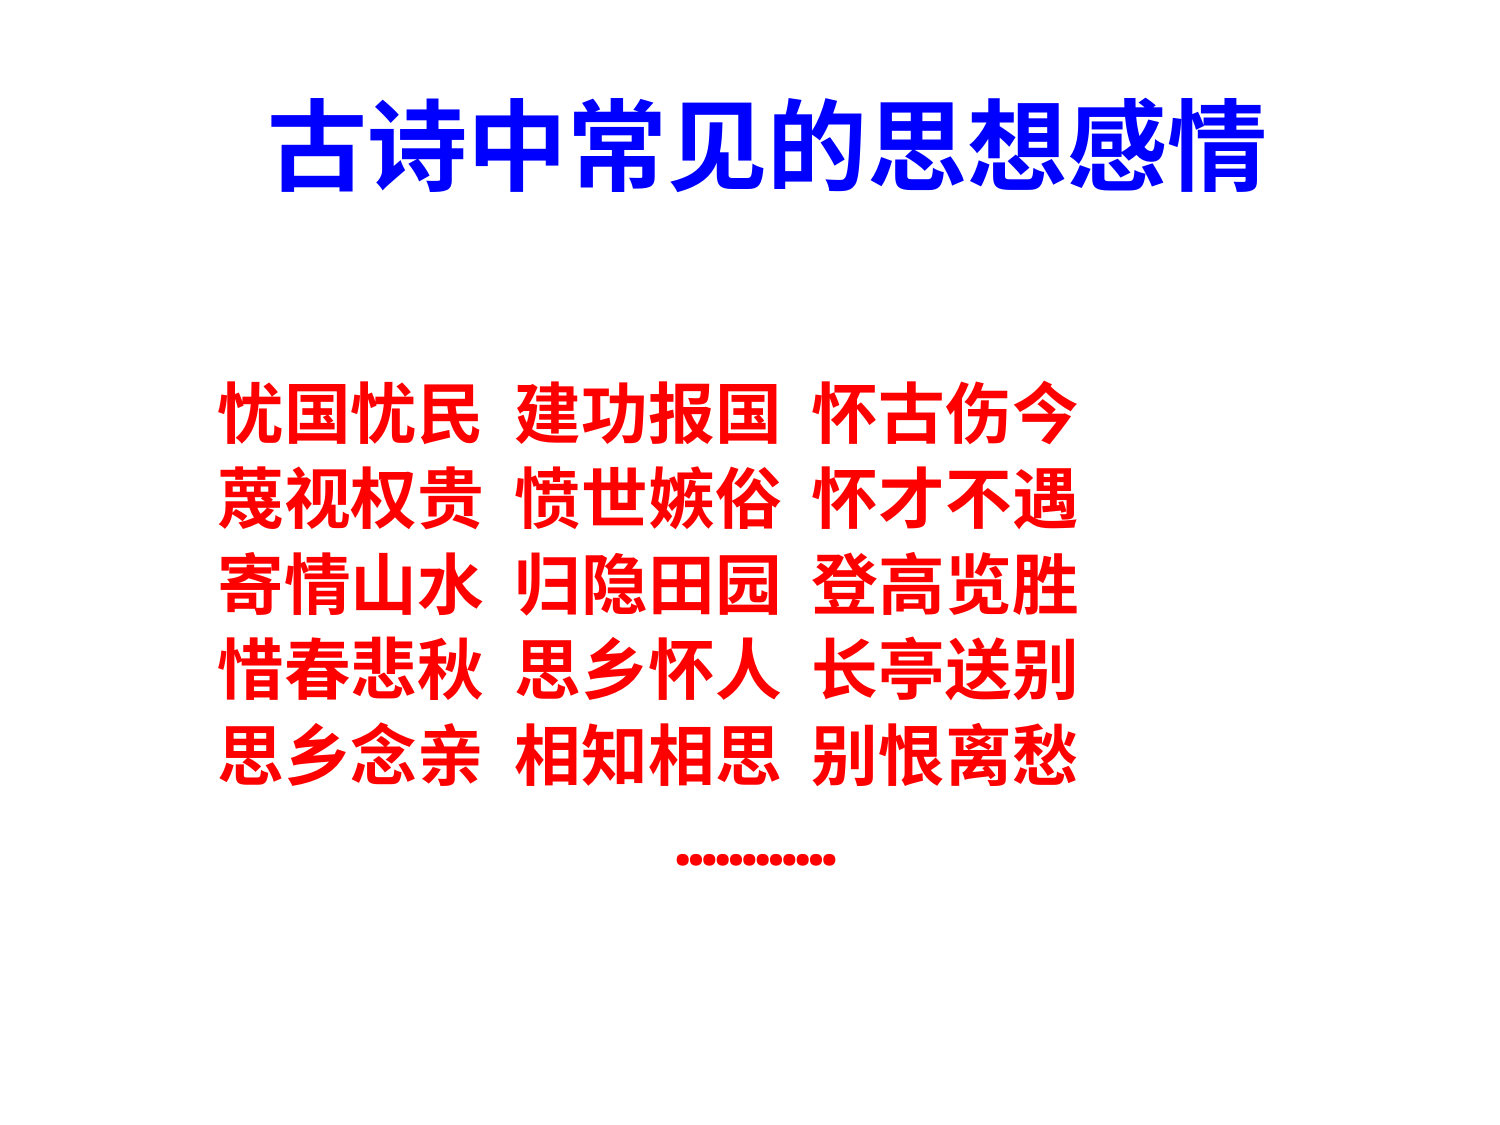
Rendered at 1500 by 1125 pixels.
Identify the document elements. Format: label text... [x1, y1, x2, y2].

list 忧国忧民 建功报国 怀古伤今 蔑视权贵 愤世嫉俗 怀才不遇 寄情山水 归隐田园 登高览胜 惜春悲秋 思乡怀人 长亭送别 思乡念亲 相知相思 别恨离愁 ………… [135, 373, 1377, 1000]
title 古诗中常见的思想感情 [218, 66, 1318, 220]
